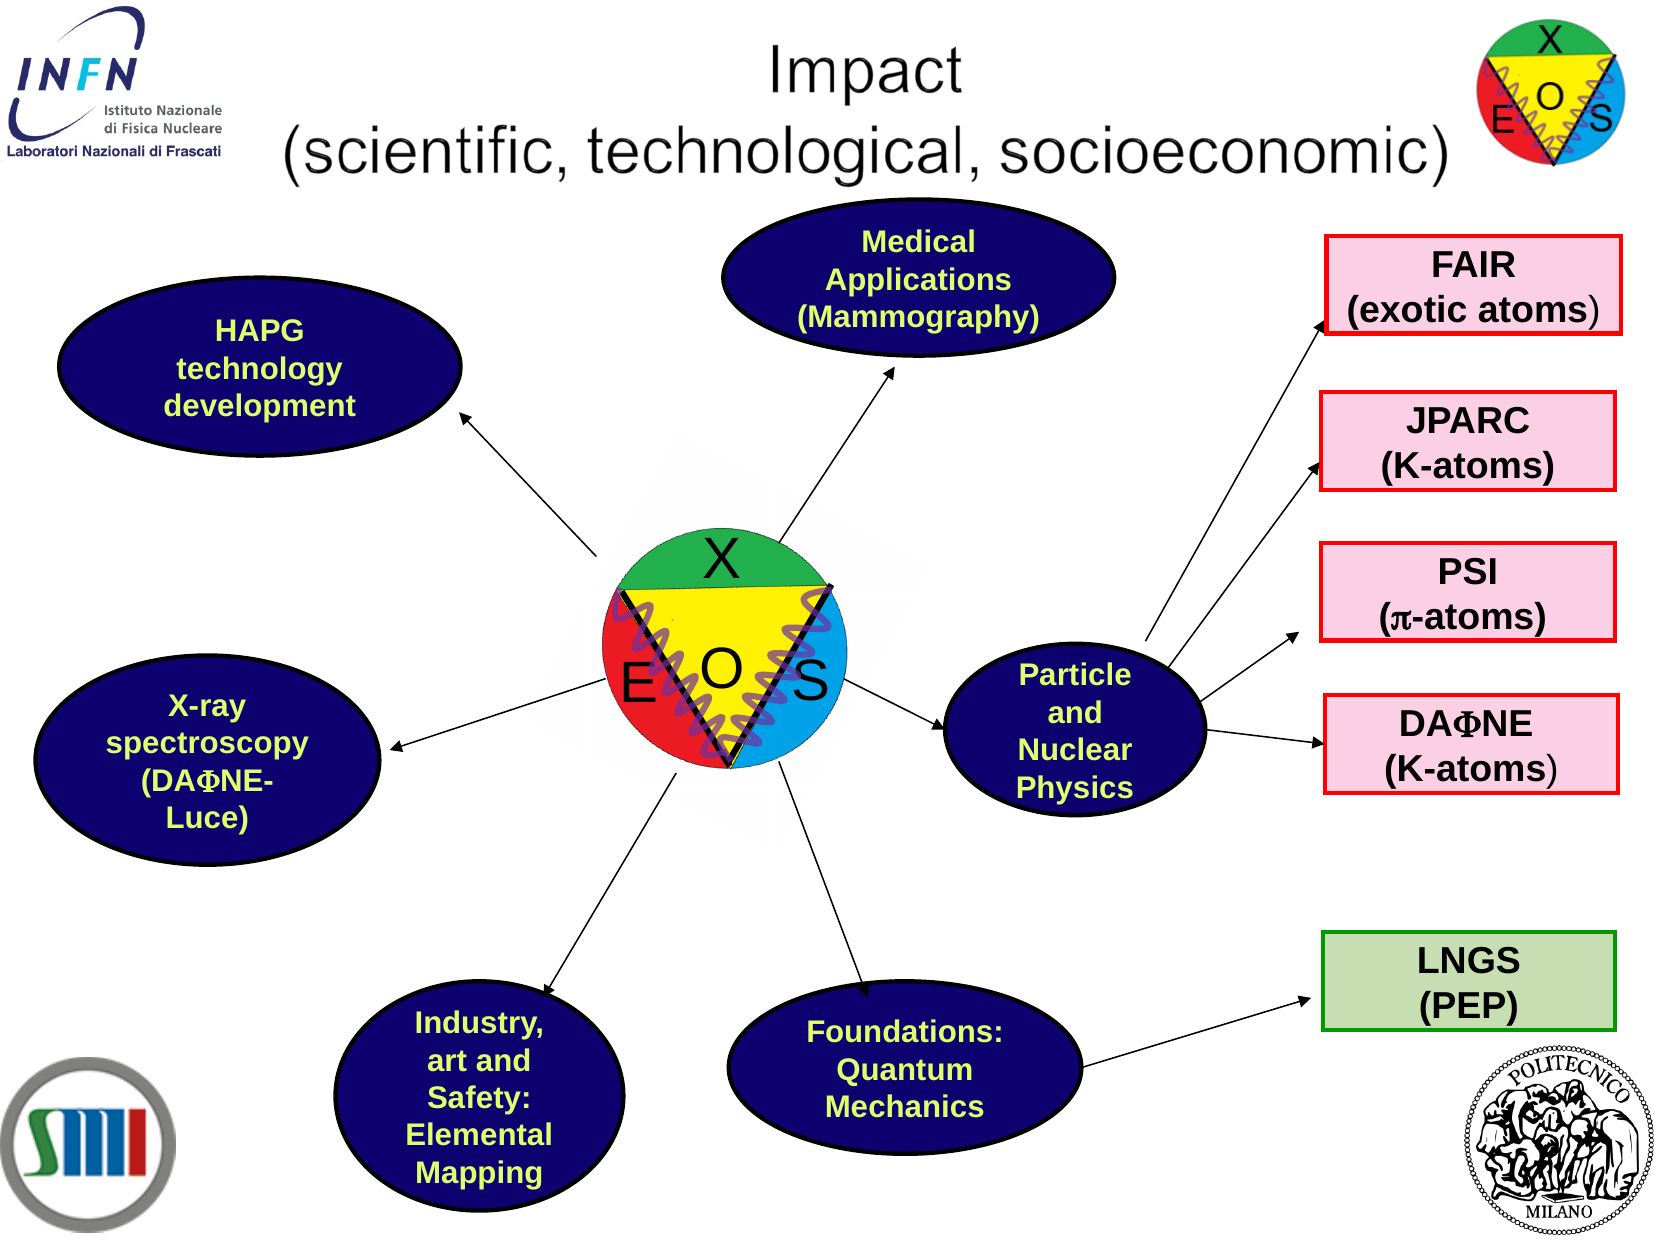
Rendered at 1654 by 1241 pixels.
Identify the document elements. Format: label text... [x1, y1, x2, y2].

text_box PSI (-atoms) [1325, 542, 1616, 641]
text_box Medical Applications (Mammography) [723, 199, 1115, 356]
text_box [779, 762, 868, 998]
picture [0, 1057, 176, 1233]
text_box FAIR (exotic atoms) [1326, 235, 1621, 334]
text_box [1196, 669, 1300, 705]
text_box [389, 678, 605, 750]
text_box X-ray spectroscopy (DANE-Luce) [35, 655, 380, 865]
picture [543, 428, 932, 857]
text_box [779, 366, 895, 543]
text_box Particle and Nuclear Physics [945, 643, 1206, 816]
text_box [1205, 729, 1325, 745]
picture [0, 0, 225, 161]
text_box Industry, art and Safety: Elemental Mapping [335, 981, 624, 1211]
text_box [1145, 319, 1325, 641]
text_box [459, 412, 596, 556]
text_box DANE (K-atoms) [1324, 695, 1619, 793]
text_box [1081, 997, 1312, 1068]
text_box Foundations:Quantum Mechanics [728, 981, 1082, 1154]
picture [1464, 1045, 1654, 1235]
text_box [844, 679, 945, 730]
text_box HAPG technology development [59, 277, 461, 456]
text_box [543, 773, 676, 998]
text_box LNGS (PEP) [1322, 932, 1615, 1031]
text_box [1167, 461, 1320, 669]
text_box JPARC (K-atoms) [1325, 392, 1616, 490]
picture [247, 16, 1635, 190]
